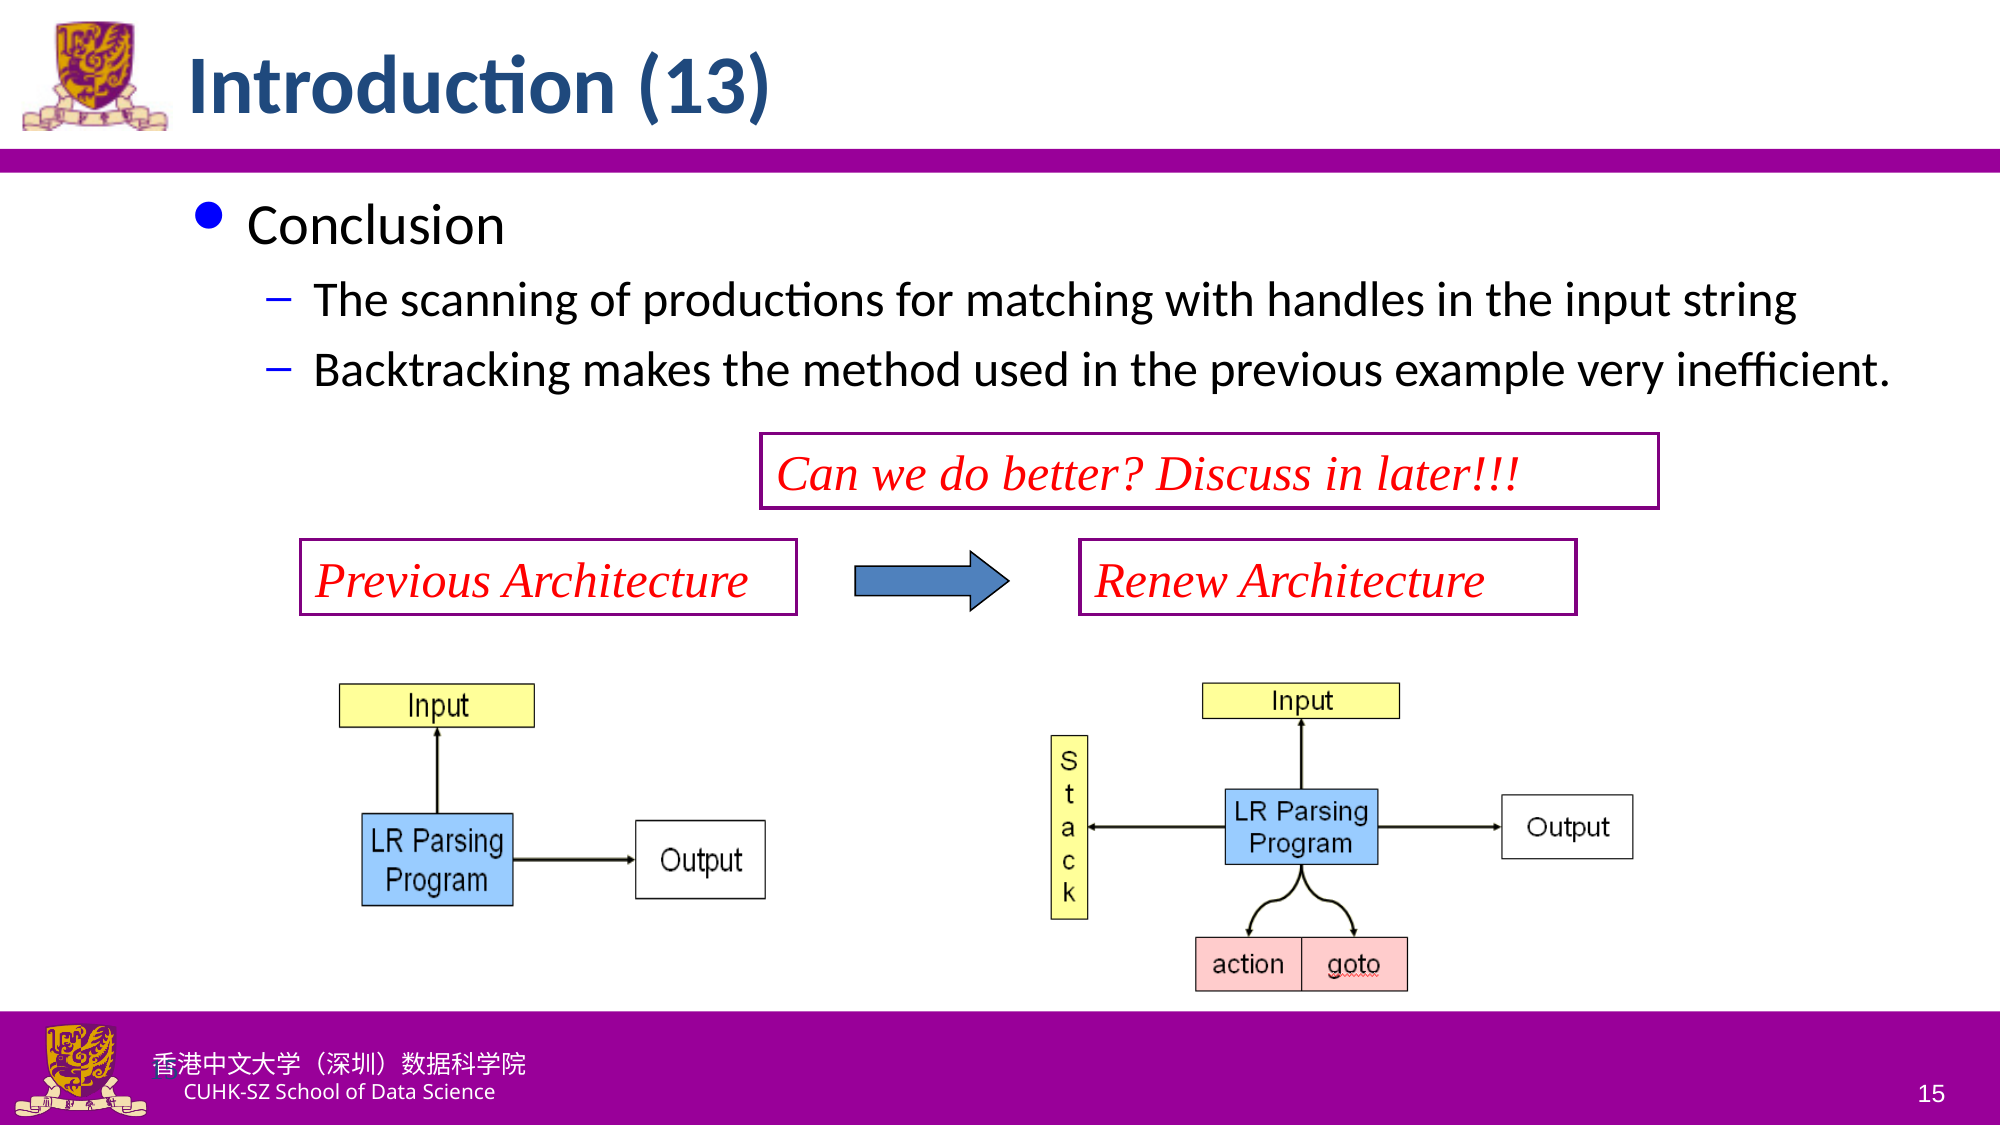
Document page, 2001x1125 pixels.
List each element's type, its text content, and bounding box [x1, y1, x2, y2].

picture [14, 1023, 149, 1117]
text_box Previous Architecture [300, 539, 797, 615]
text_box [855, 551, 1009, 611]
slide_number 15 [1493, 1070, 1961, 1125]
list Conclusion The scanning of productions for matching with handles in the input string Backtracking makes the method used in the previous example very inefficient. [176, 178, 1937, 419]
title Introduction (13) [171, 23, 1898, 138]
text_box Can we do better? Discuss in later!!! [760, 433, 1659, 509]
picture [21, 20, 173, 131]
picture [1020, 645, 1646, 1003]
slide_number 15 [133, 1042, 568, 1103]
picture [311, 657, 785, 927]
text_box Renew Architecture [1079, 539, 1576, 615]
